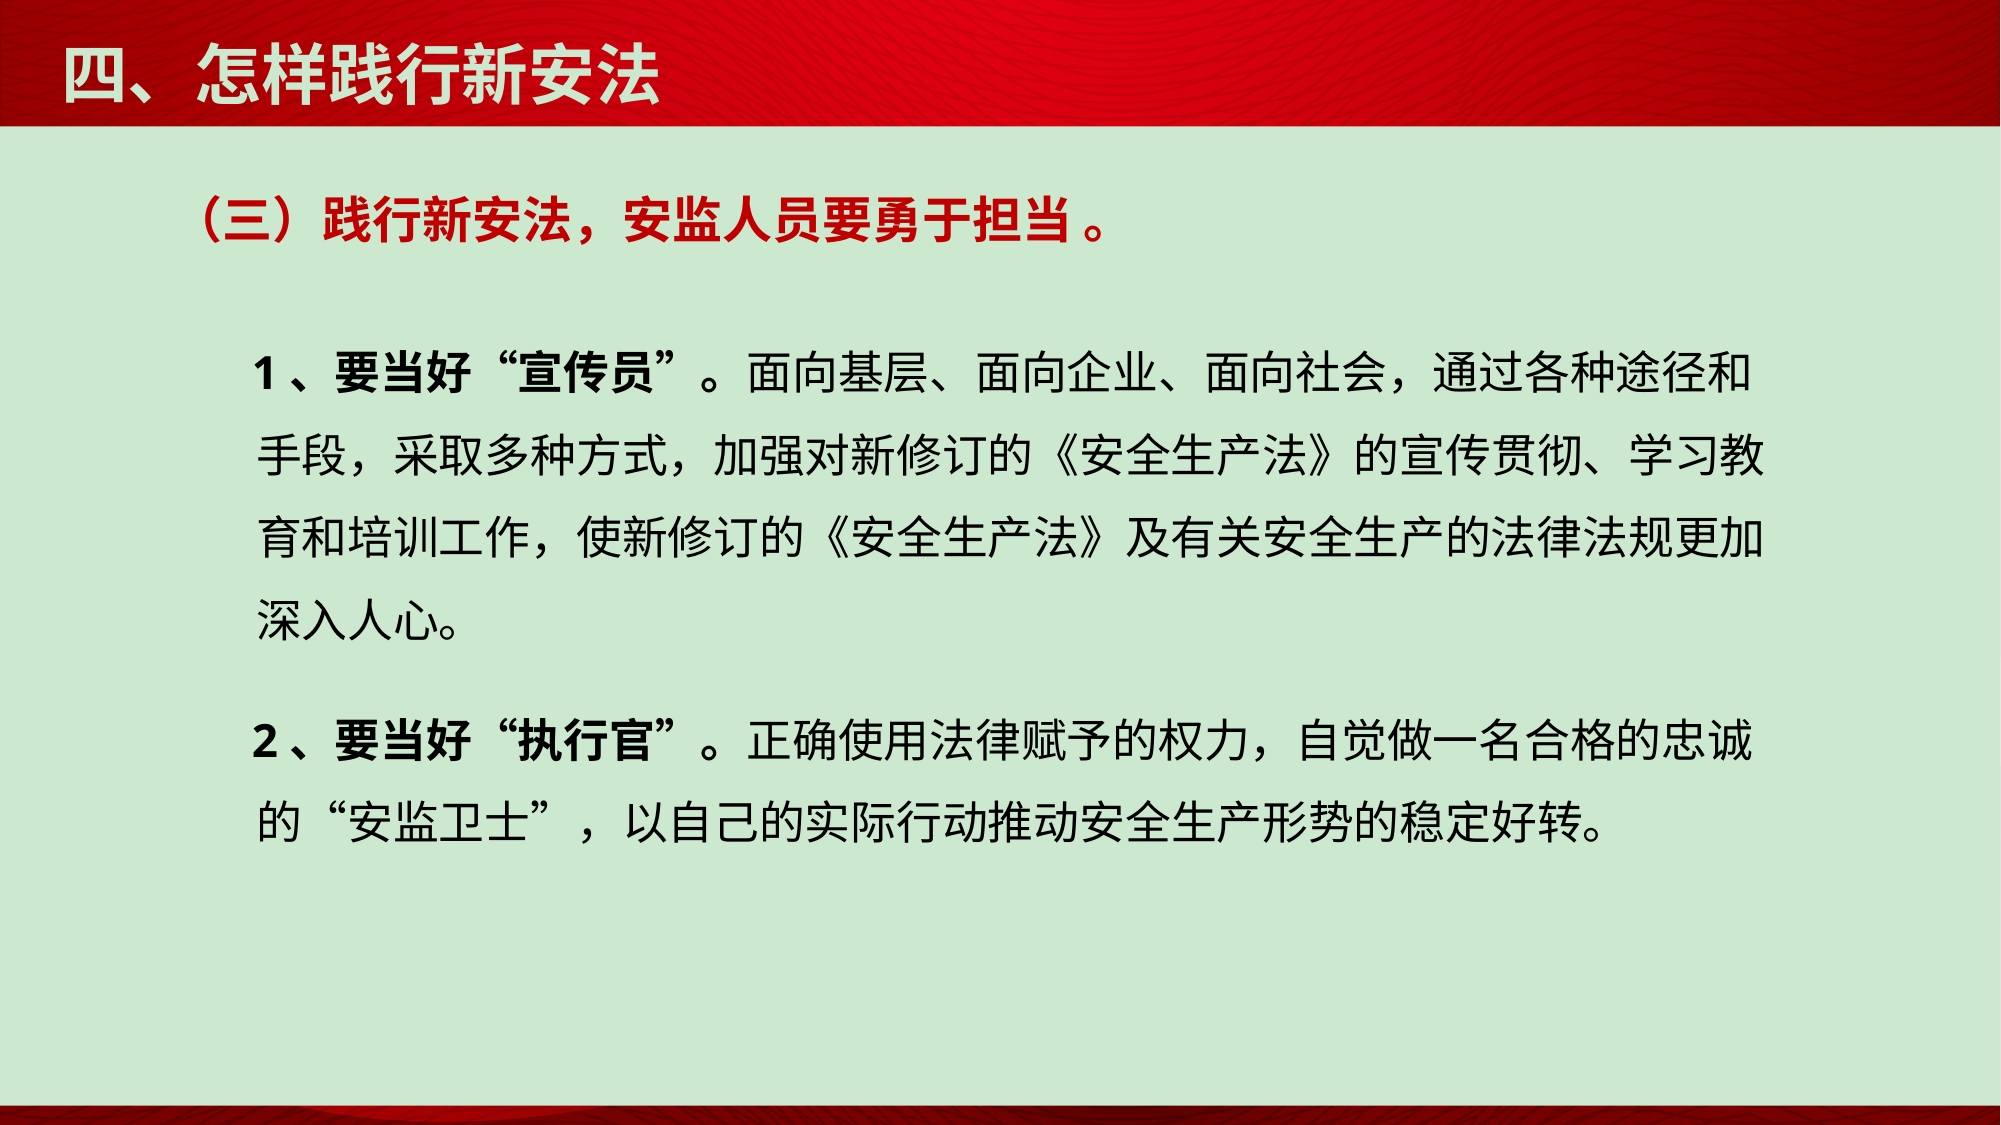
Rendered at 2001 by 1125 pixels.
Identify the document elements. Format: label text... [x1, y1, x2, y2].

text_box 1、要当好“宣传员”。面向基层、面向企业、面向社会，通过各种途径和手段，采取多种方式，加强对新修订的《安全生产法》的宣传贯彻、学习教育和培训工作，使新修订的《安全生产法》及有关安全生产的法律法规更加深入人心。 2、要当好“执行官”。正确使用法律赋予的权力，自觉做一名合格的忠诚的“安监卫士”，以自己的实际行动推动安全生产形势的稳定好转。 [236, 309, 1796, 857]
text_box （三）践行新安法，安监人员要勇于担当 。 [157, 188, 1731, 288]
picture [0, 0, 2001, 1125]
title 四、怎样践行新安法 [46, 33, 1772, 124]
